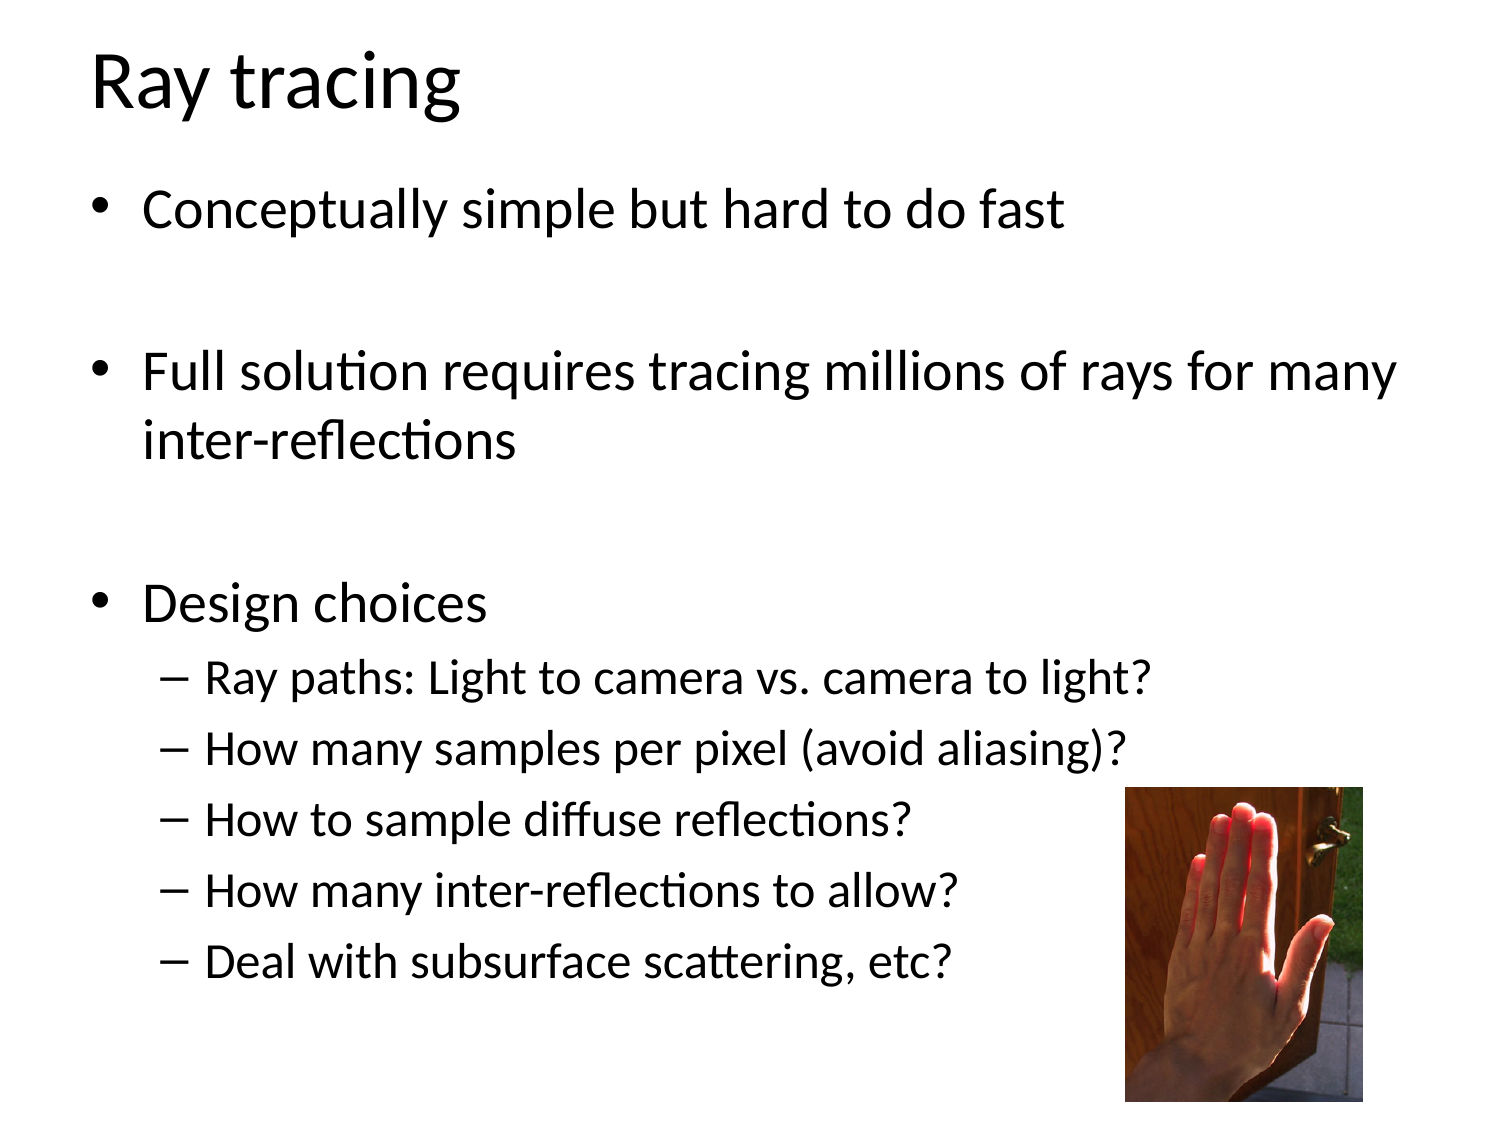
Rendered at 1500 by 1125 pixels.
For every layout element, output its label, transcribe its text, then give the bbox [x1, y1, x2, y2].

picture [1124, 787, 1363, 1102]
title Ray tracing [74, 0, 1426, 151]
list Conceptually simple but hard to do fast Full solution requires tracing millions of rays for many inter-reflections Design choices Ray paths: Light to camera vs. camera to light? How many samples per pixel (avoid aliasing)? How to sample diffuse reflections? How many inter-reflections to allow? Deal with subsurface scattering, etc? [74, 162, 1426, 1006]
